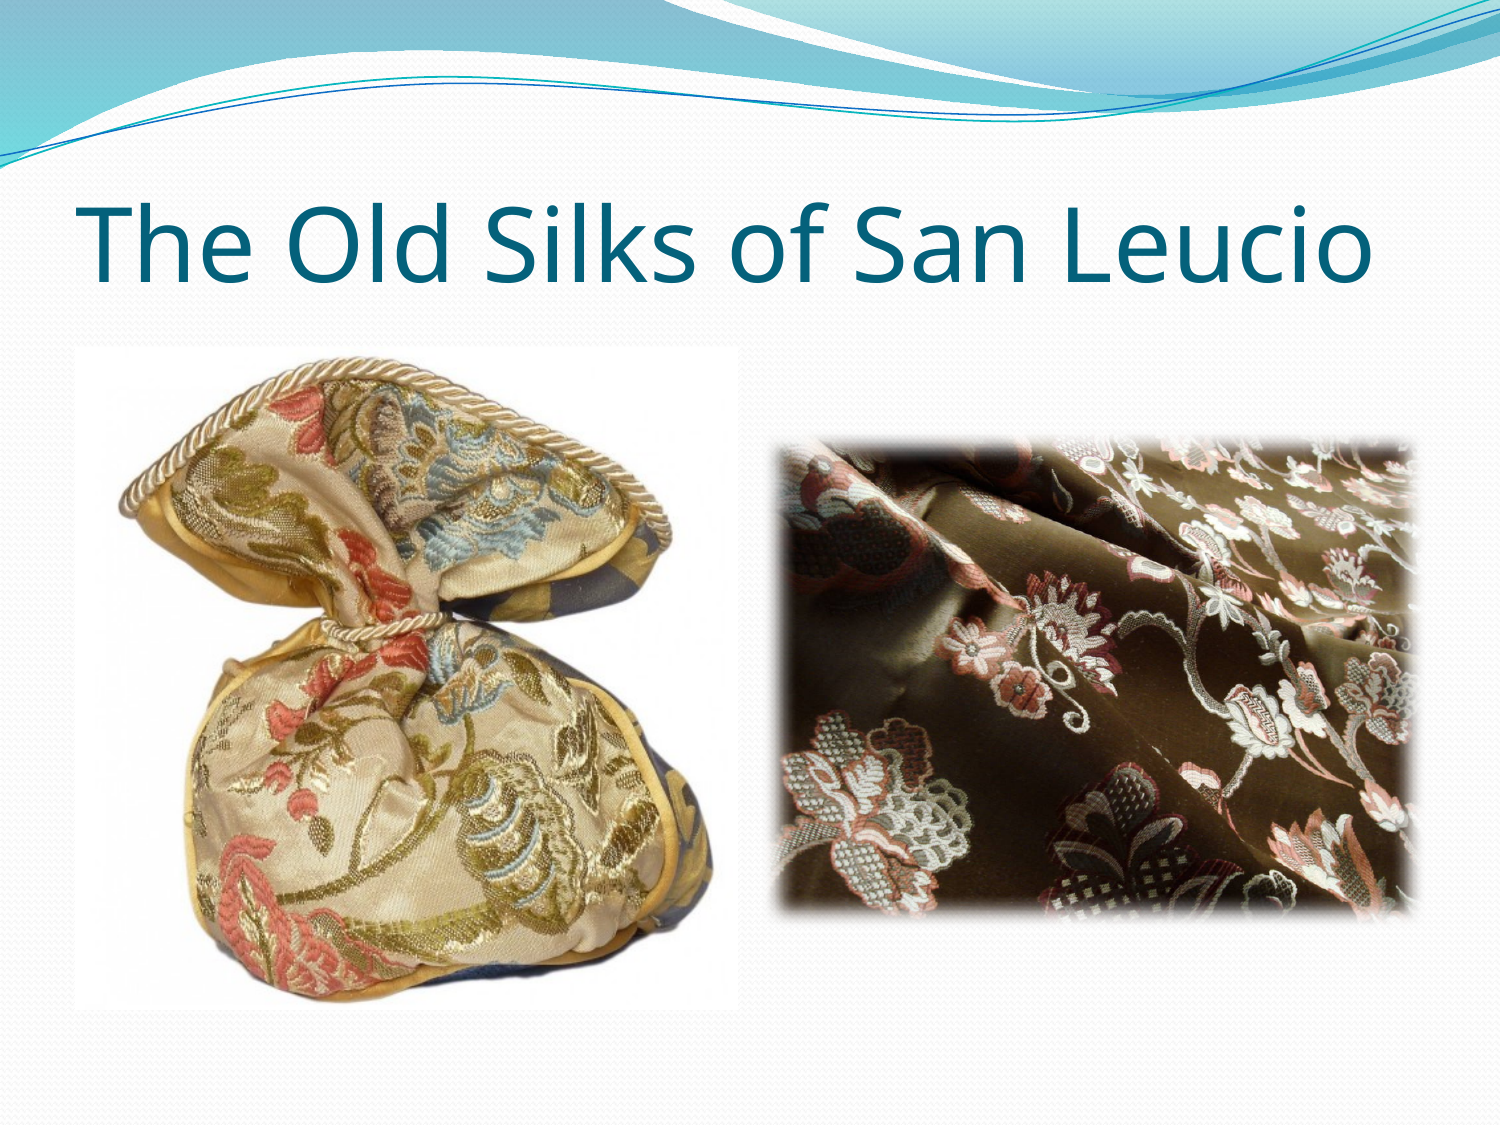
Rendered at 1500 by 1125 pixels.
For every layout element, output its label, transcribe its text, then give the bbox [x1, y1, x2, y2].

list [762, 430, 1426, 928]
title The Old Silks of San Leucio [75, 115, 1425, 303]
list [74, 347, 738, 1011]
